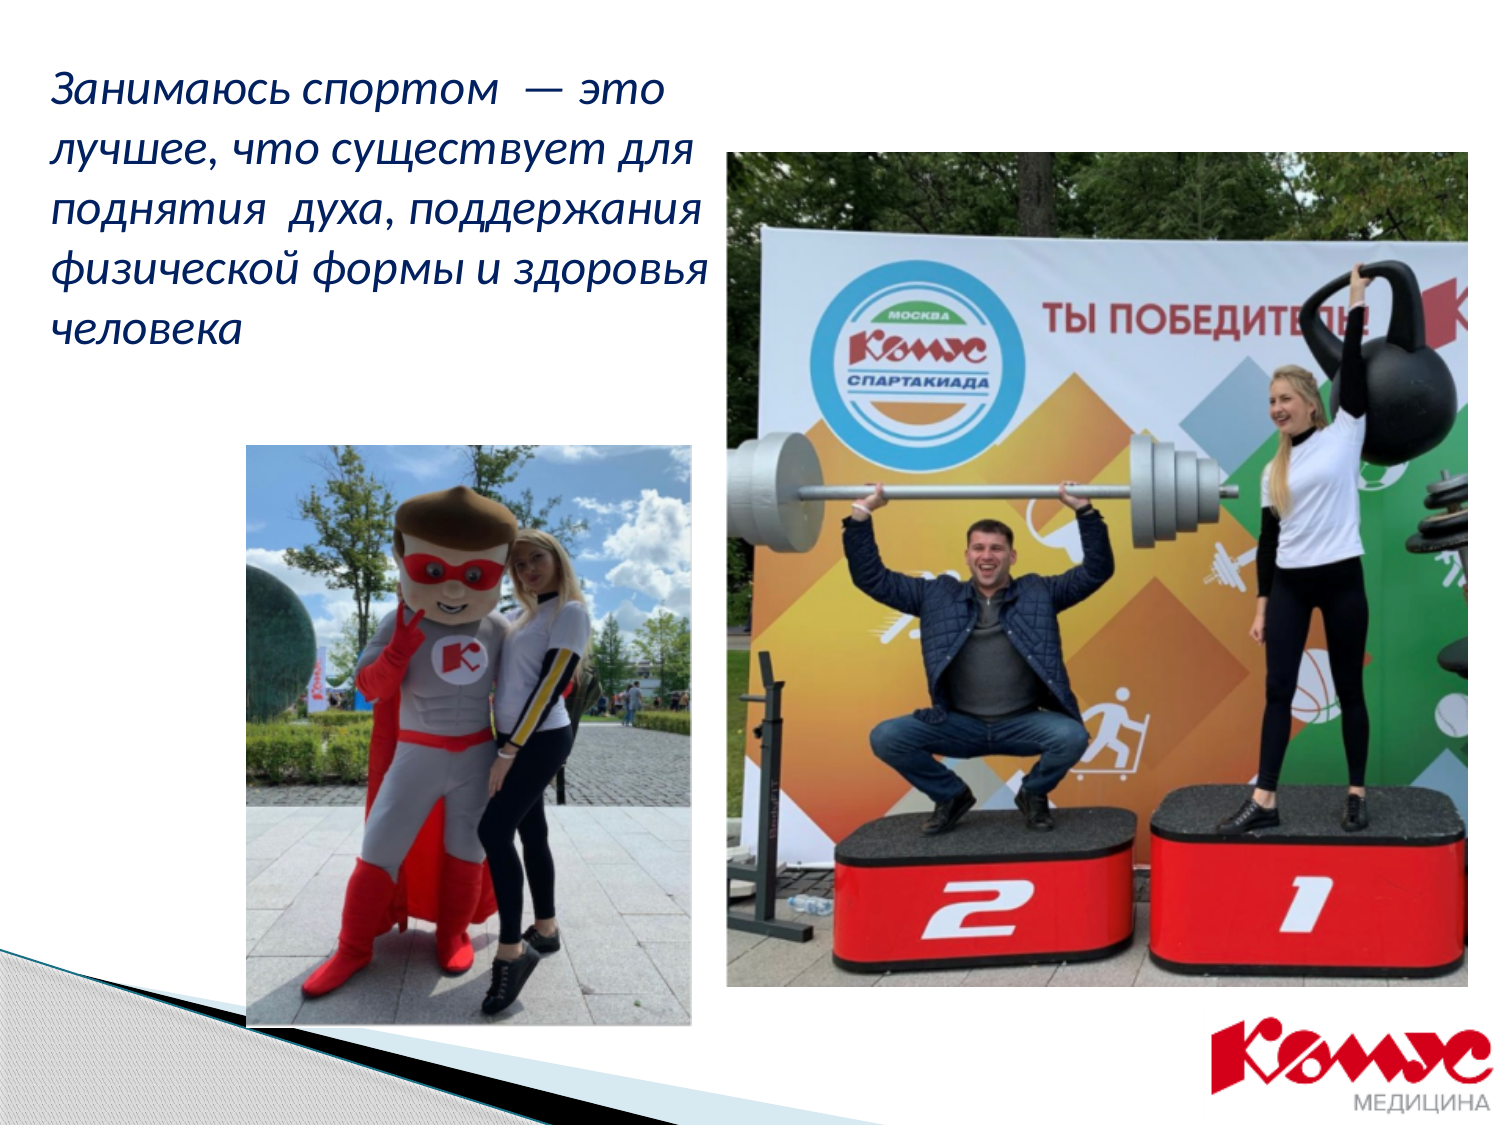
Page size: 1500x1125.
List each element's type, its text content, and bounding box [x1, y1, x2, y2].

picture [1204, 1003, 1500, 1125]
picture [245, 445, 692, 1028]
picture [726, 152, 1469, 987]
text_box Занимаюсь спортом — это лучшее, что существует для поднятия духа, поддержания физической формы и здоровья человека [35, 46, 727, 362]
